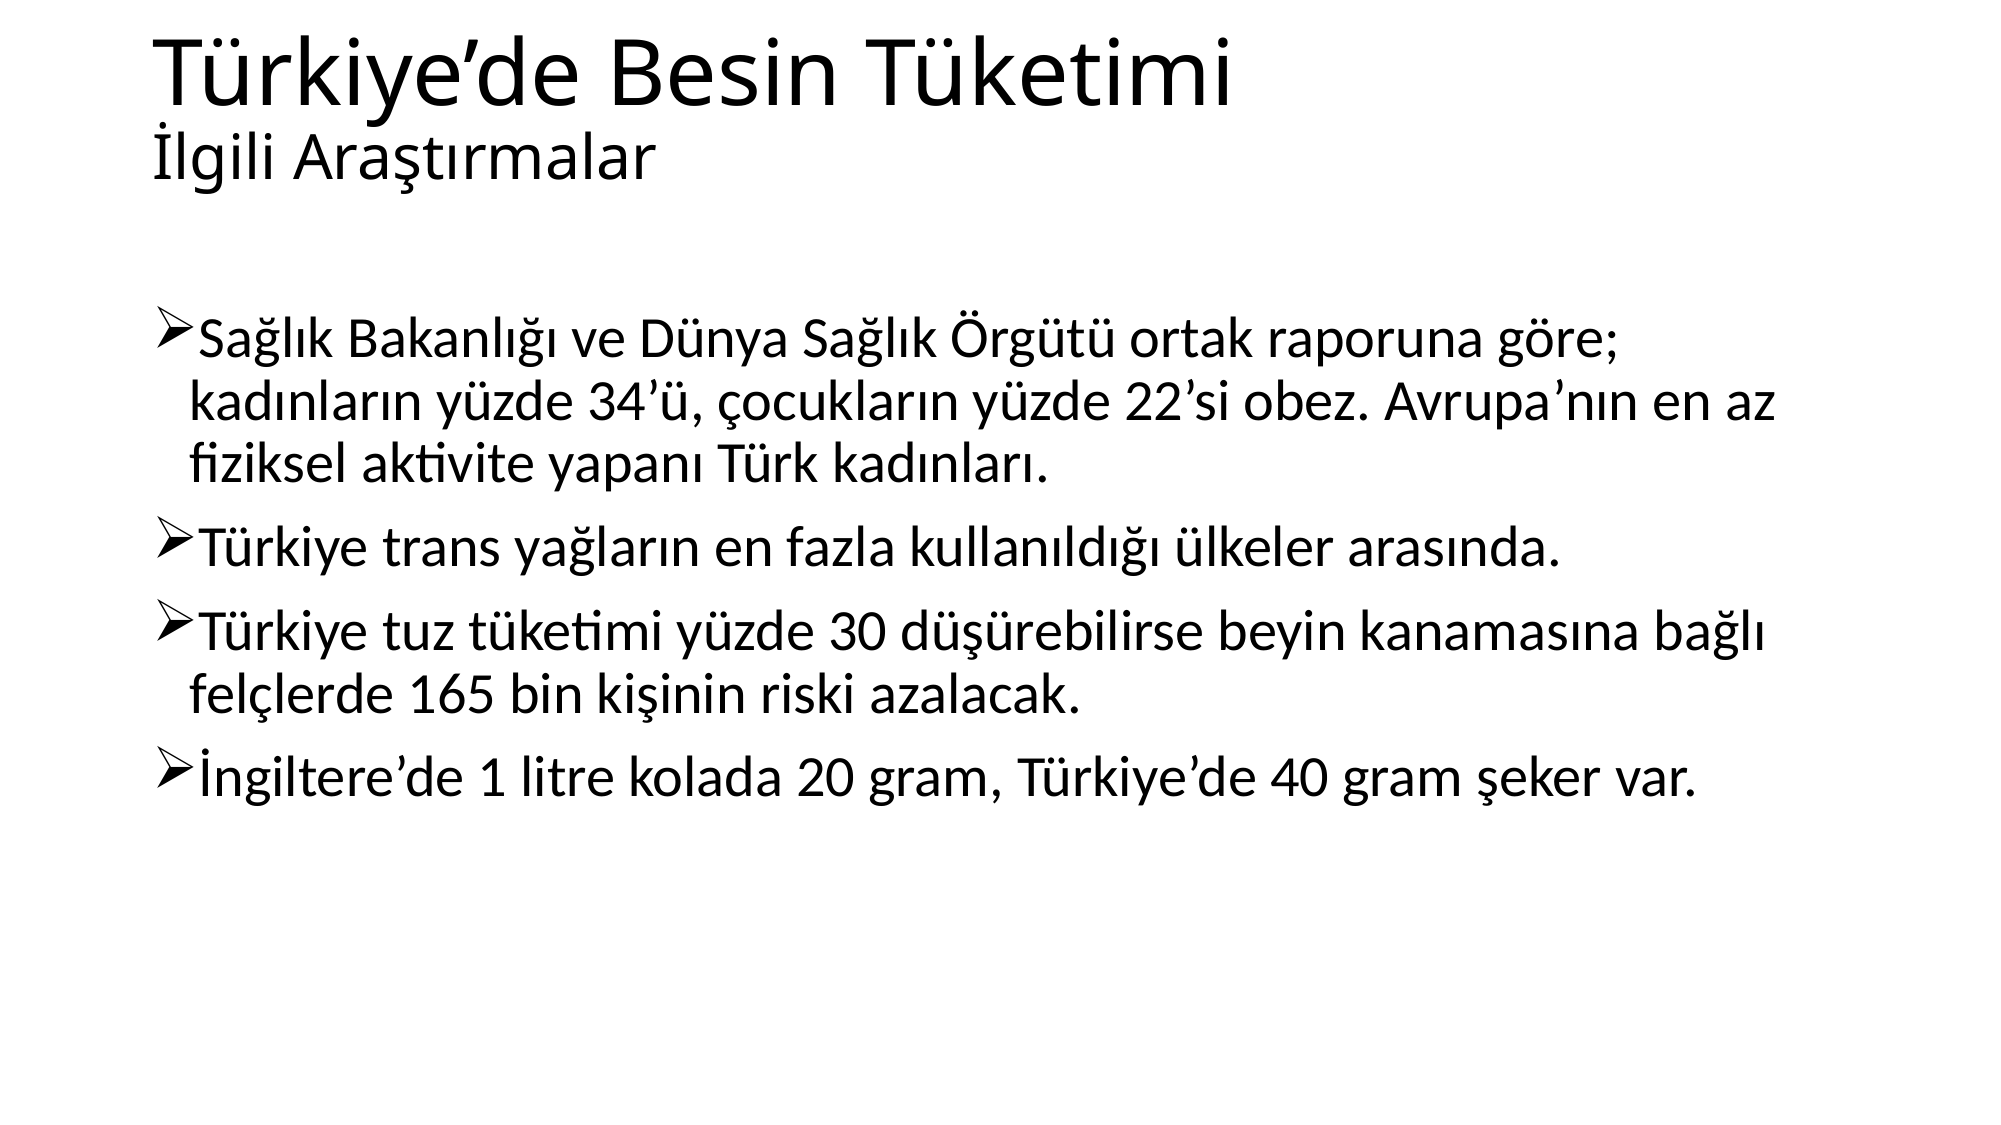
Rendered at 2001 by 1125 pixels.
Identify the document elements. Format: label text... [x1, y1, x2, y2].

title Türkiye’de Besin Tüketimi İlgili Araştırmalar [137, 1, 1863, 219]
list Sağlık Bakanlığı ve Dünya Sağlık Örgütü ortak raporuna göre; kadınların yüzde 34’ü, çocukların yüzde 22’si obez. Avrupa’nın en az fiziksel aktivite yapanı Türk kadınları. Türkiye trans yağların en fazla kullanıldığı ülkeler arasında. Türkiye tuz tüketimi yüzde 30 düşürebilirse beyin kanamasına bağlı felçlerde 165 bin kişinin riski azalacak. İngiltere’de 1 litre kolada 20 gram, Türkiye’de 40 gram şeker var. [137, 299, 1863, 1014]
